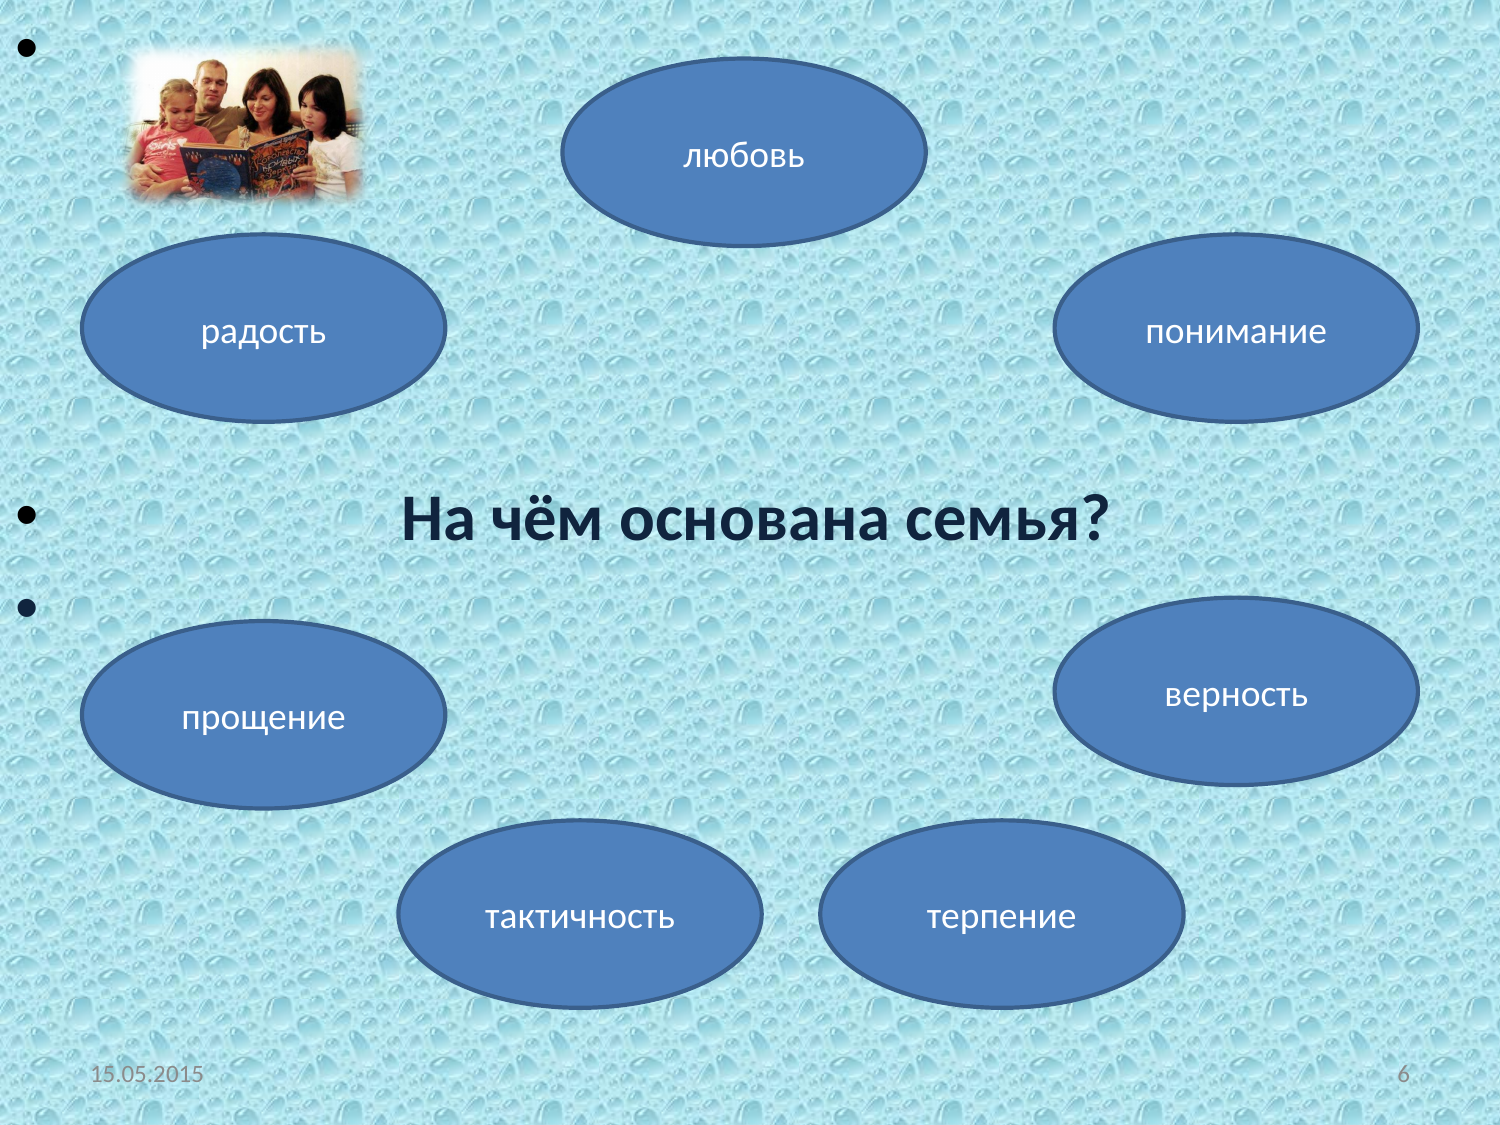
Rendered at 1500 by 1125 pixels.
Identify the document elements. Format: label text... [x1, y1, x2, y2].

text_box тактичность [396, 818, 764, 1010]
text_box прощение [79, 618, 448, 811]
picture [116, 34, 372, 212]
text_box любовь [560, 56, 928, 249]
text_box понимание [1052, 232, 1421, 424]
text_box верность [1052, 595, 1421, 788]
slide_number 6 [1074, 1042, 1425, 1103]
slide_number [75, 1042, 425, 1103]
text_box радость [79, 232, 448, 424]
text_box терпение [818, 818, 1186, 1010]
list На чём основана семья? [0, 0, 1500, 1125]
